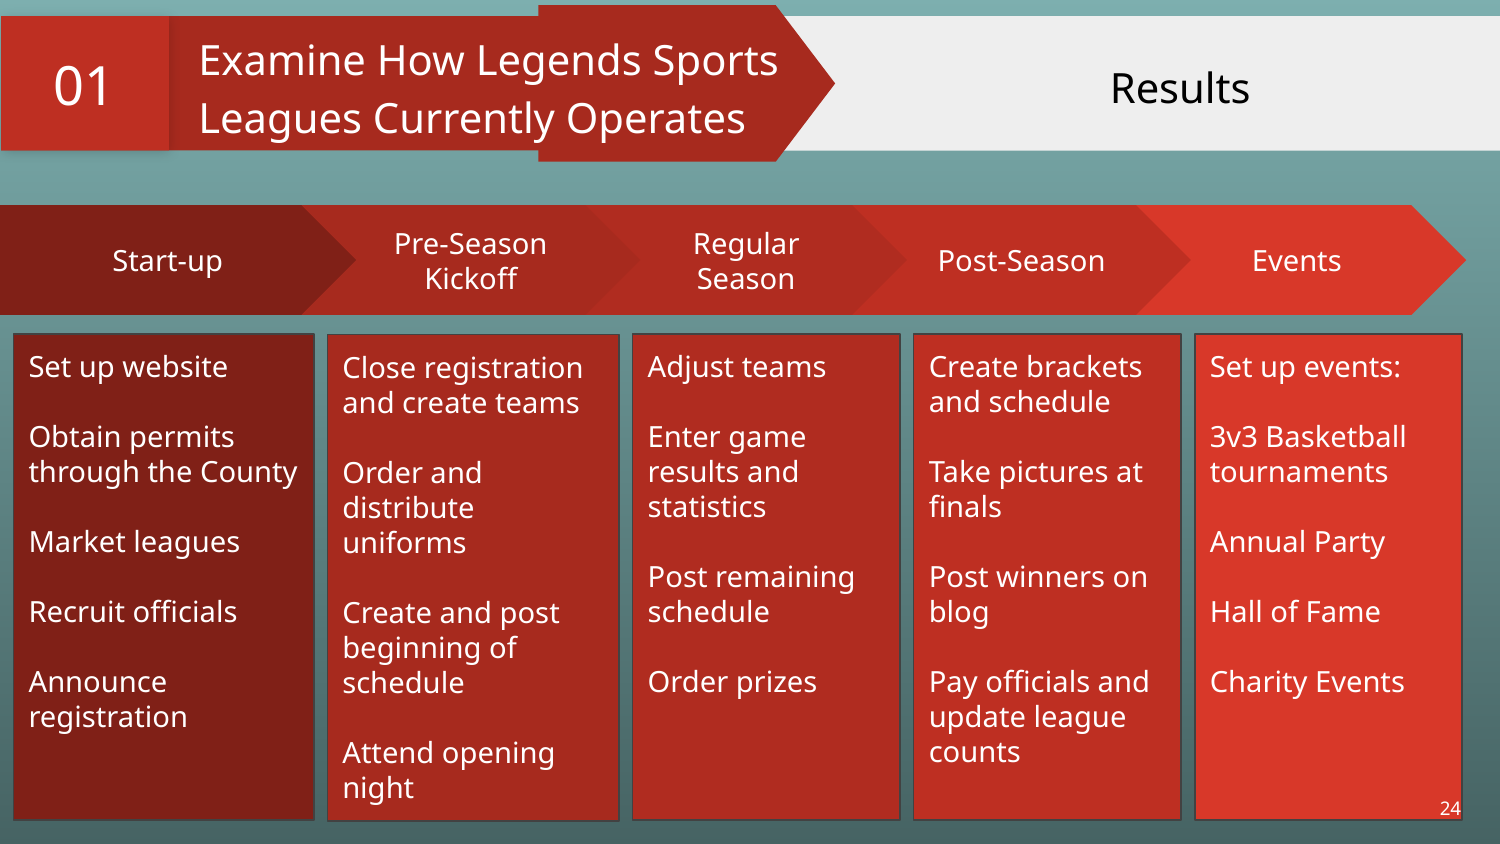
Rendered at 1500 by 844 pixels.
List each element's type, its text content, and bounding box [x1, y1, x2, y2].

text_box Pre-Season Kickoff [301, 205, 641, 315]
text_box Set up website Obtain permits through the County Market leagues Recruit officials Announce registration [13, 333, 314, 821]
text_box Close registration and create teams Order and distribute uniforms Create and post beginning of schedule Attend opening night [327, 334, 620, 821]
text_box Events [1137, 205, 1467, 315]
text_box Post-Season [852, 205, 1191, 315]
text_box Create brackets and schedule Take pictures at finals Post winners on blog Pay officials and update league counts [913, 333, 1182, 821]
text_box Adjust teams Enter game results and statistics Post remaining schedule Order prizes [632, 333, 901, 821]
text_box [861, 16, 1500, 151]
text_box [0, 15, 860, 151]
text_box Results [878, 31, 1482, 136]
slide_number 24 [1386, 777, 1477, 842]
text_box Start-up [0, 205, 355, 315]
text_box Regular Season [587, 205, 906, 315]
text_box Set up events: 3v3 Basketball tournaments Annual Party Hall of Fame Charity Events [1194, 333, 1463, 821]
